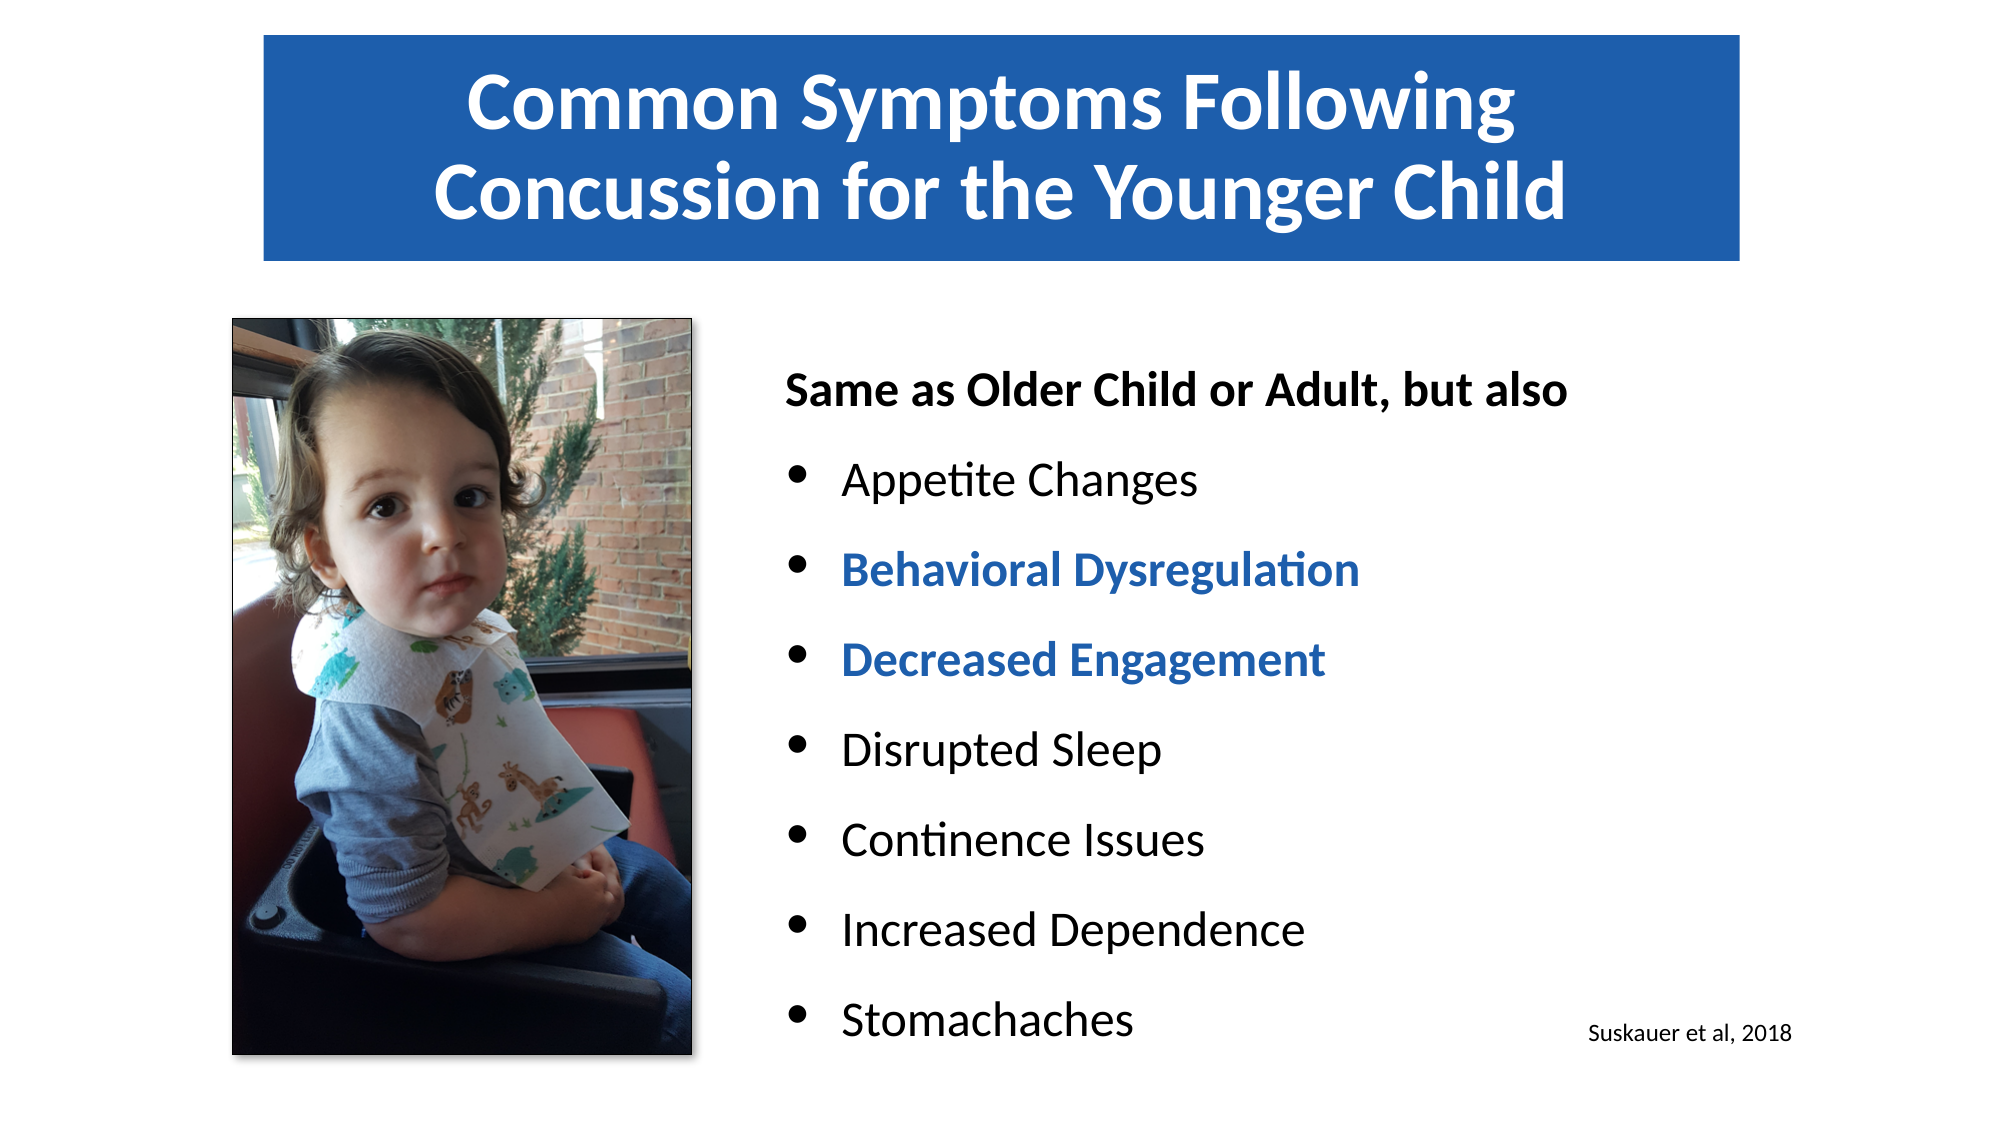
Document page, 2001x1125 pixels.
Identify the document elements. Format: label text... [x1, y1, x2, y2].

text_box Suskauer et al, 2018 [1573, 1009, 1821, 1055]
title Common Symptoms Following Concussion for the Younger Child [263, 35, 1740, 261]
picture [232, 318, 692, 1055]
text_box Same as Older Child or Adult, but also Appetite Changes Behavioral Dysregulation Decreased Engagement Disrupted Sleep Continence Issues Increased Dependence Stomachaches [770, 318, 1634, 1054]
